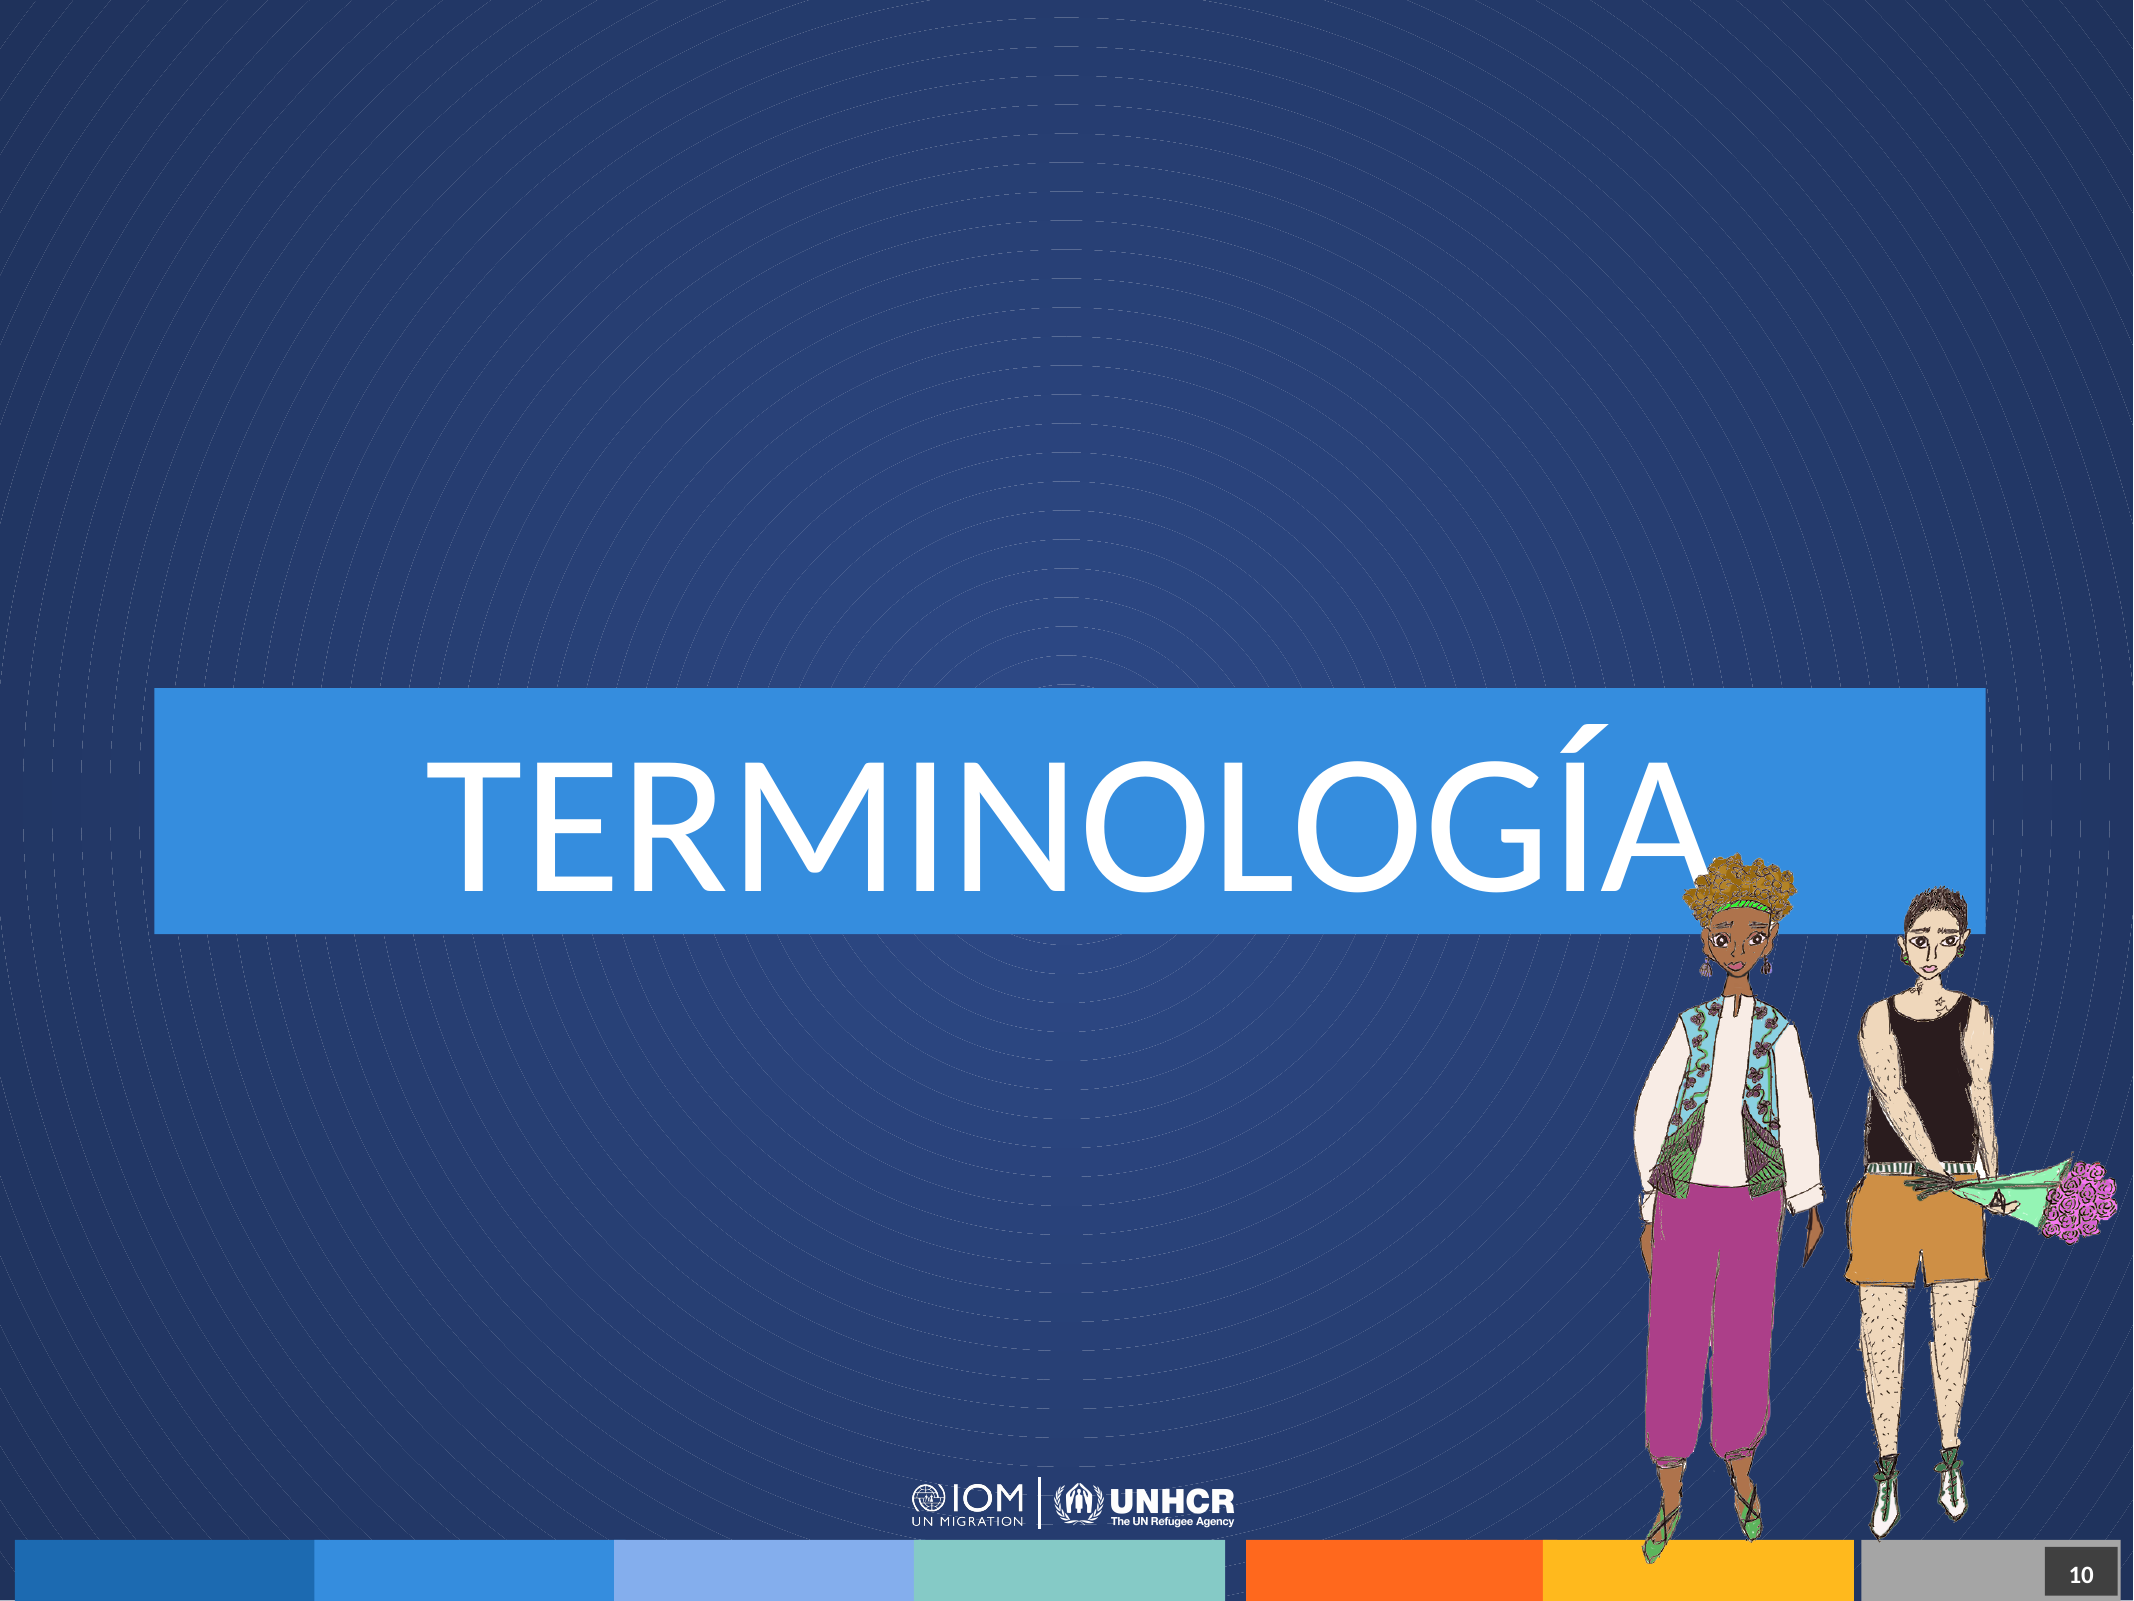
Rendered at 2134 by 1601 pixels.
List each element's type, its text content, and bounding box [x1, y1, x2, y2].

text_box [903, 1465, 1239, 1544]
text_box TERMINOLOGÍA [154, 688, 1986, 935]
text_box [0, 1542, 2134, 1601]
picture [1579, 823, 2134, 1574]
